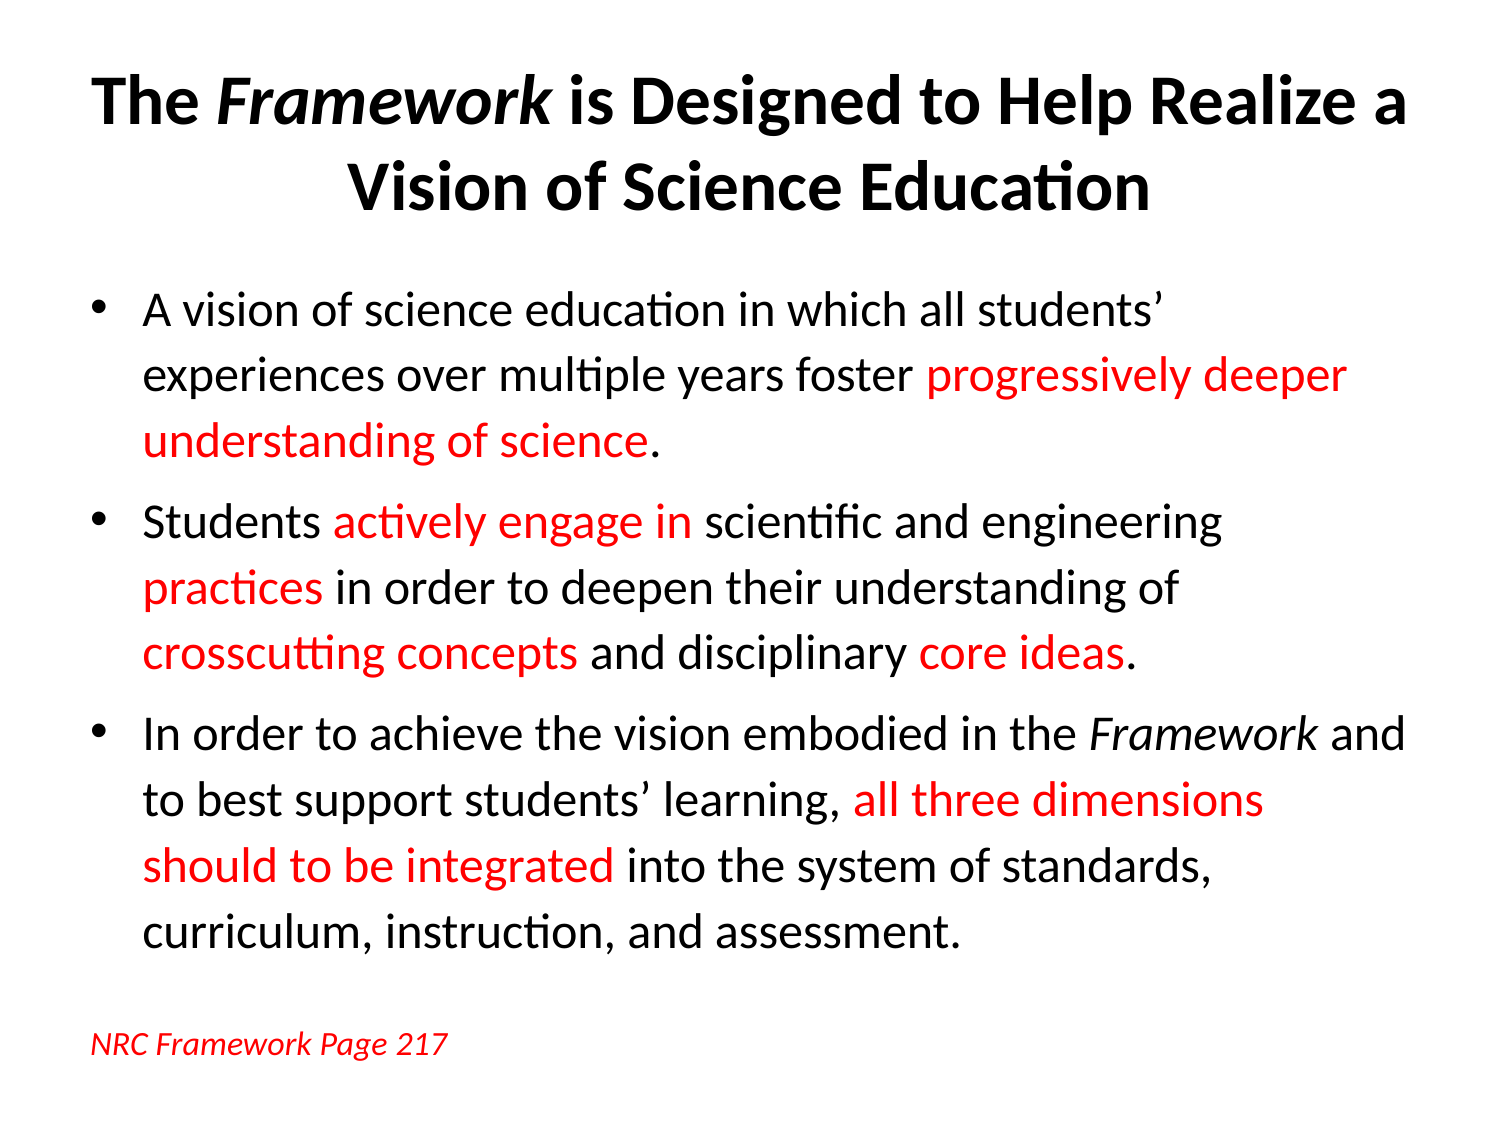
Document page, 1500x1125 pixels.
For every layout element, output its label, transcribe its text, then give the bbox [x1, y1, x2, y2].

title The Framework is Designed to Help Realize a Vision of Science Education [75, 45, 1425, 233]
list A vision of science education in which all students’ experiences over multiple years foster progressively deeper understanding of science. Students actively engage in scientific and engineering practices in order to deepen their understanding of crosscutting concepts and disciplinary core ideas. In order to achieve the vision embodied in the Framework and to best support students’ learning, all three dimensions should to be integrated into the system of standards, curriculum, instruction, and assessment. NRC Framework Page 217 [75, 262, 1425, 1075]
